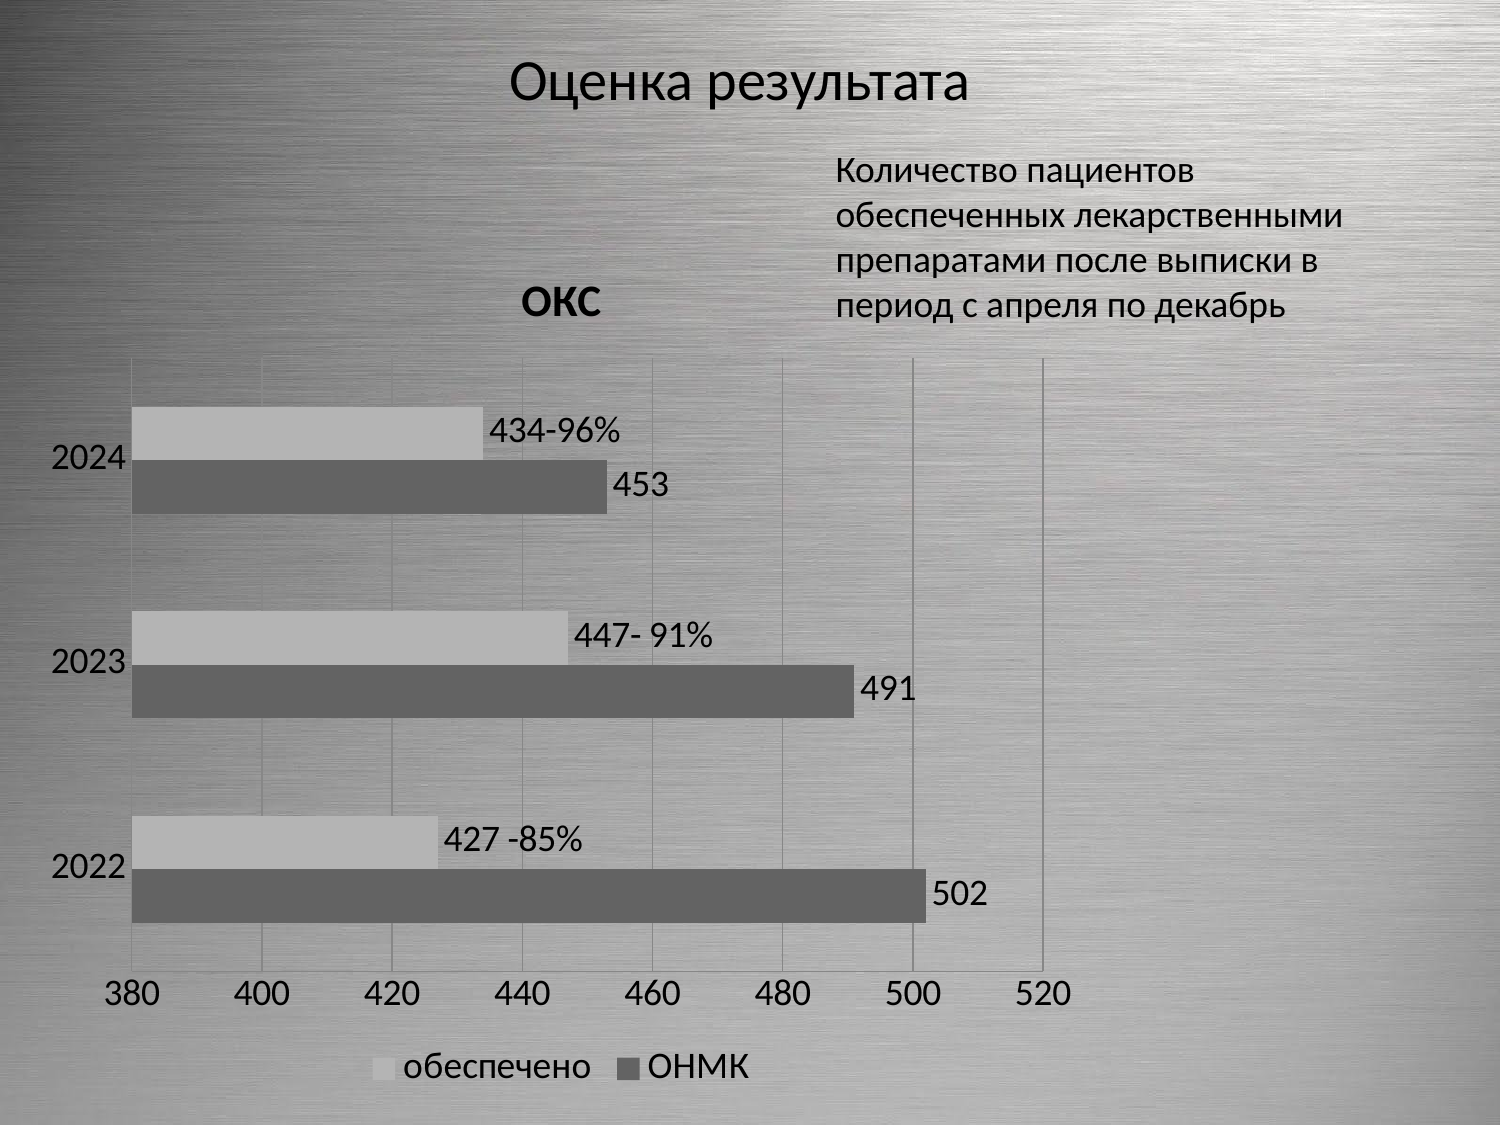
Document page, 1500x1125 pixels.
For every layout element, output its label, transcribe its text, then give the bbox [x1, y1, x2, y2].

title Оценка результата [64, 30, 1415, 124]
chart [29, 243, 1412, 1096]
picture [0, 0, 1500, 1125]
text_box Количество пациентов обеспеченных лекарственными препаратами после выписки в период с апреля по декабрь [820, 137, 1447, 332]
